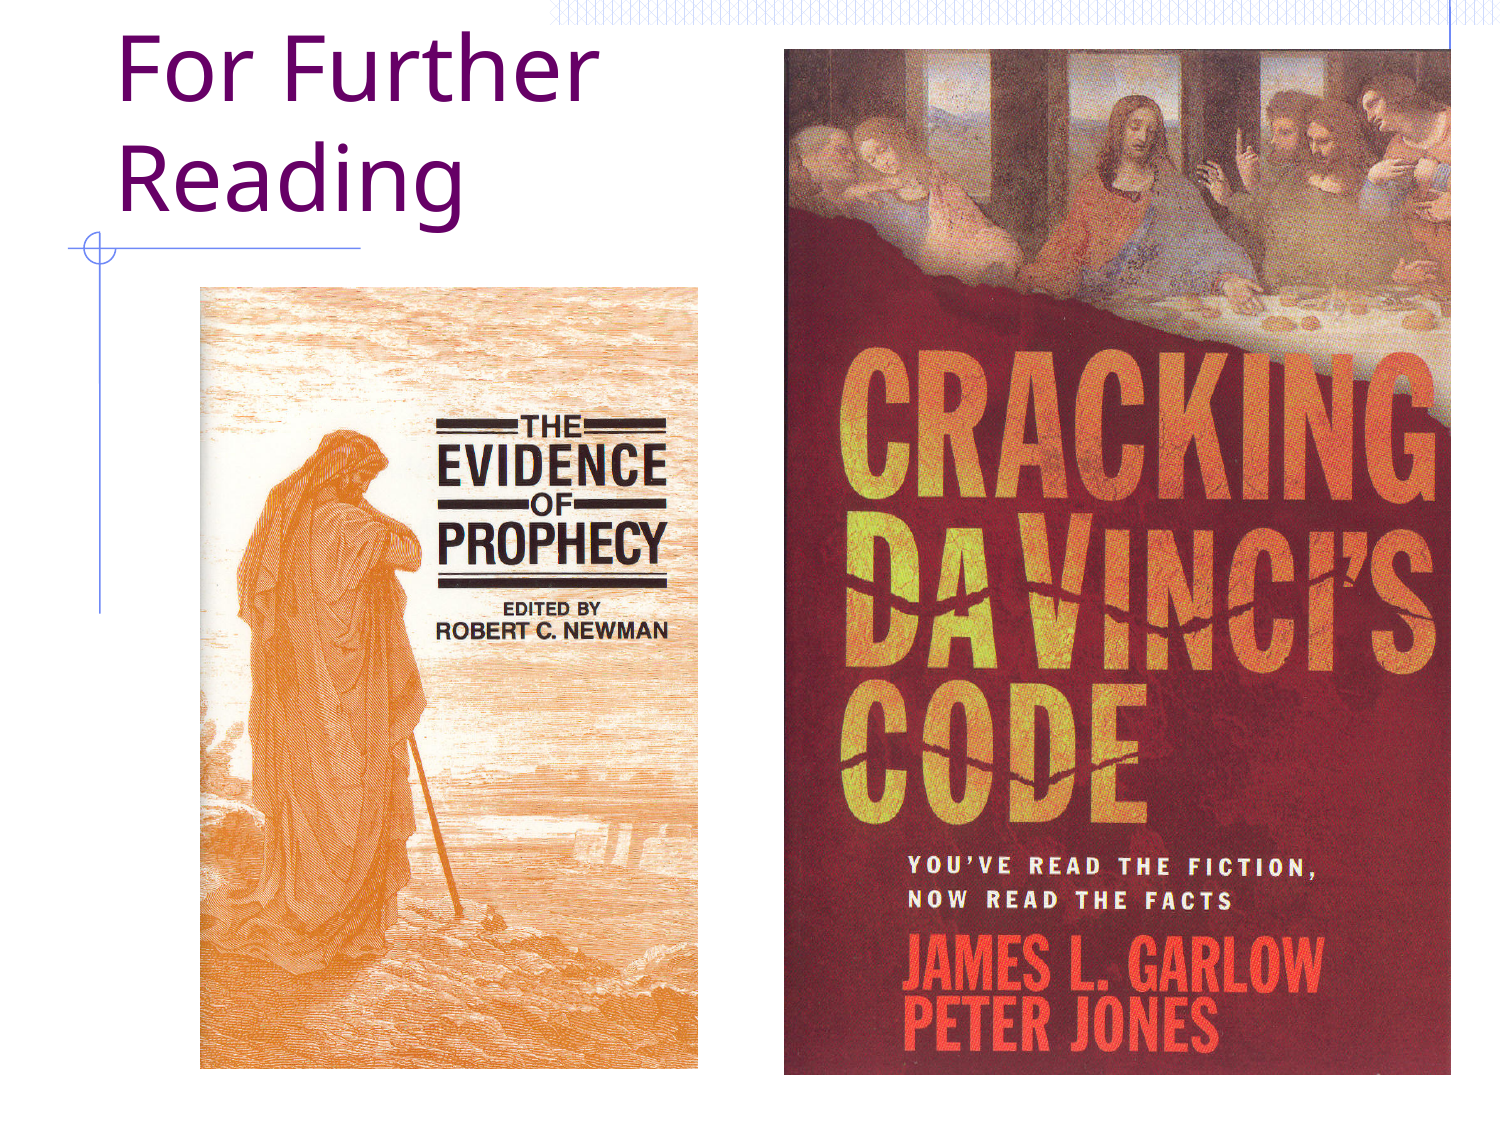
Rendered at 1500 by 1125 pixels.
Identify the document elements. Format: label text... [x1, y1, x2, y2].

picture [784, 49, 1451, 1076]
picture [199, 287, 699, 1069]
title For Further Reading [99, 50, 782, 238]
